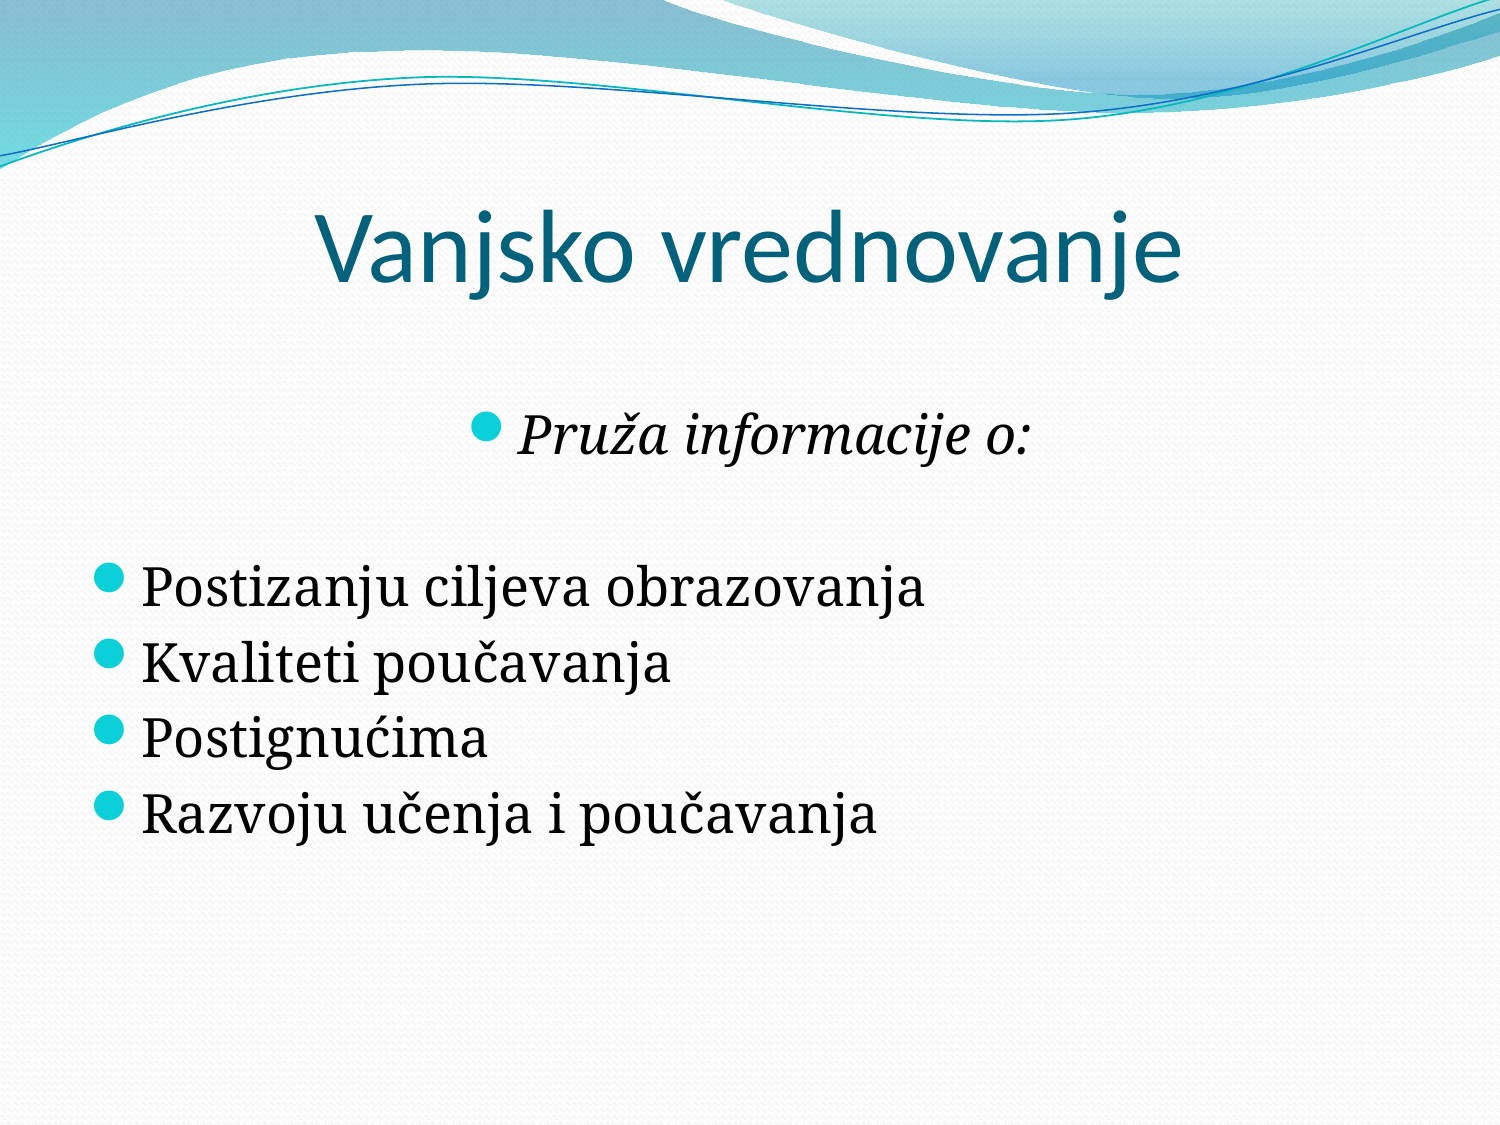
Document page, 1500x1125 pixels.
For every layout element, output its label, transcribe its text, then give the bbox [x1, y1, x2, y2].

list Pruža informacije o: Postizanju ciljeva obrazovanja Kvaliteti poučavanja Postignućima Razvoju učenja i poučavanja [75, 317, 1425, 1038]
title Vanjsko vrednovanje [75, 115, 1425, 303]
